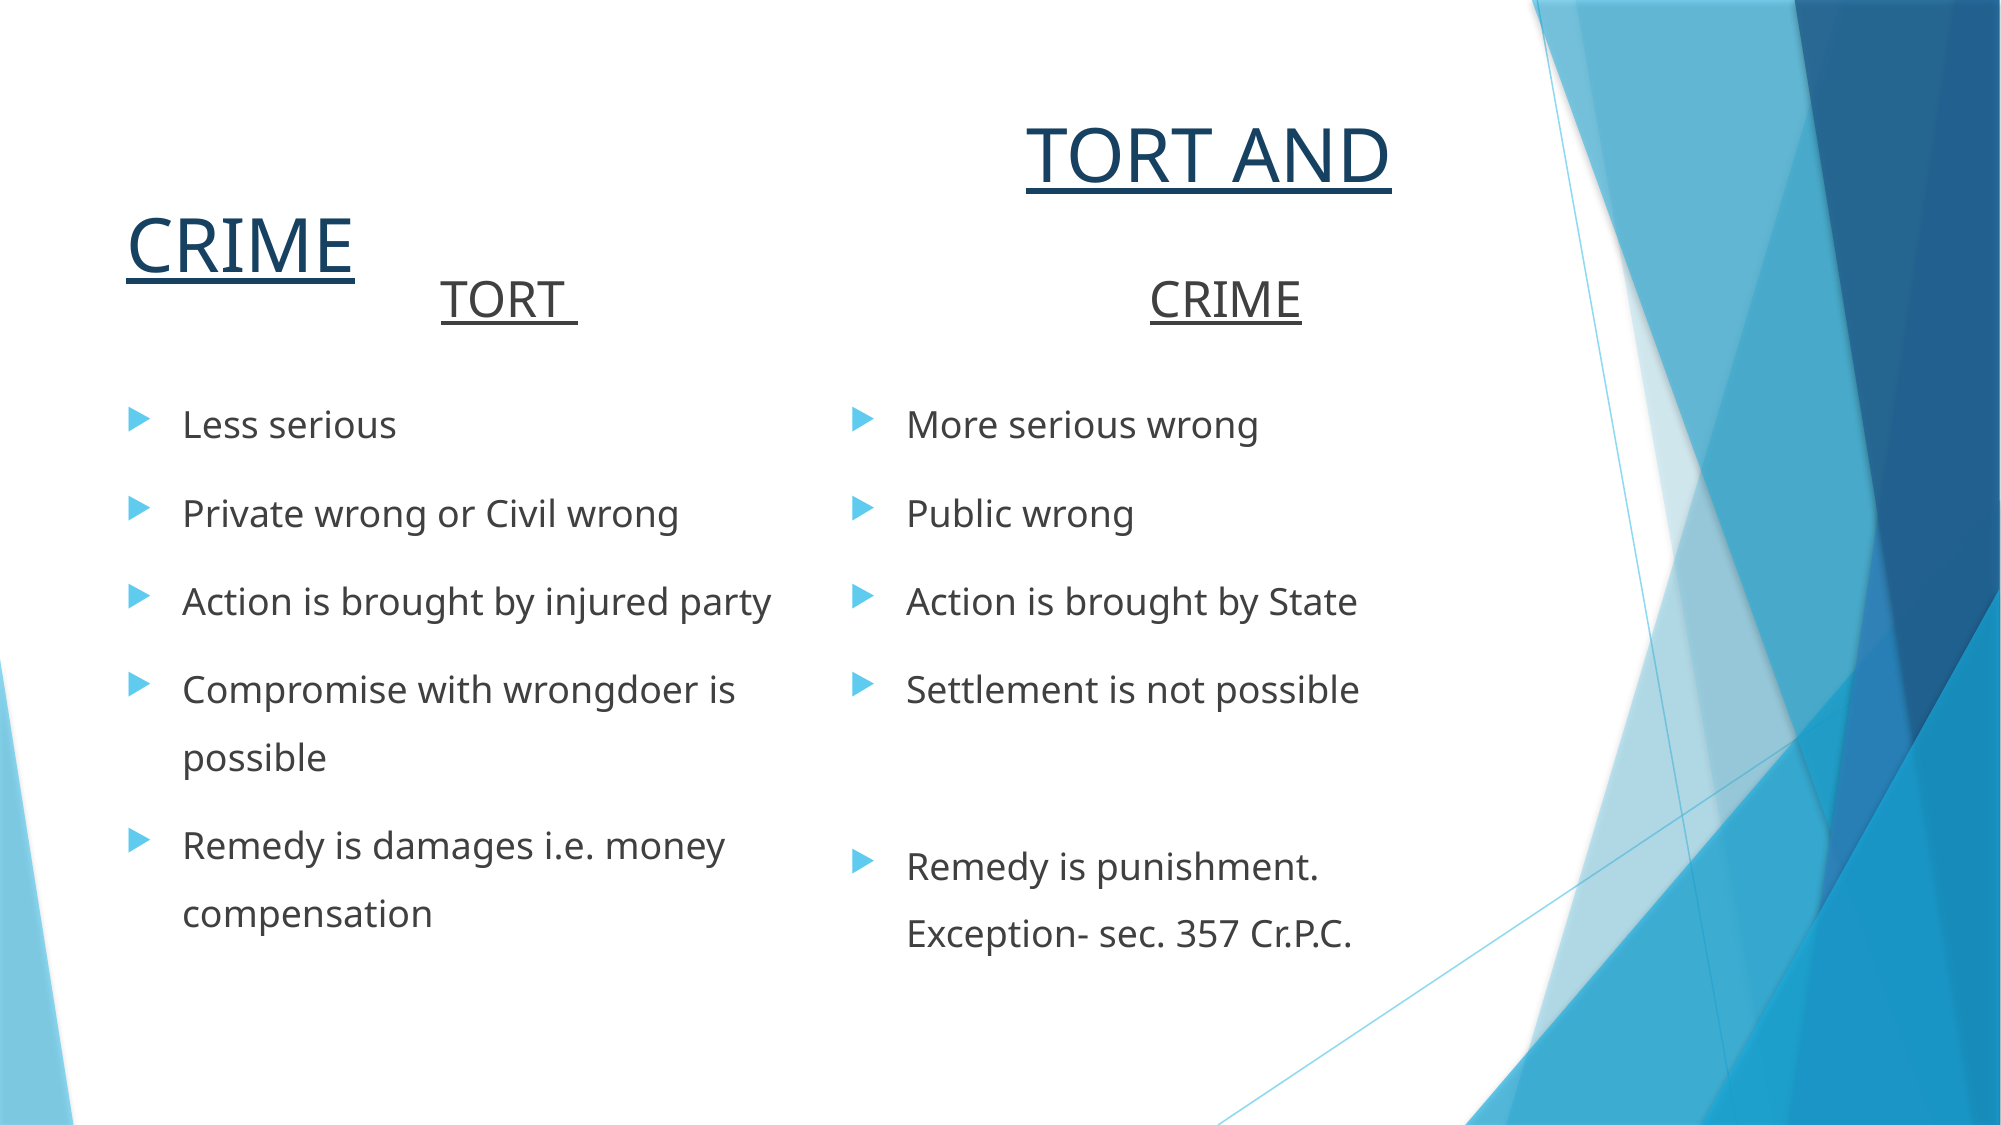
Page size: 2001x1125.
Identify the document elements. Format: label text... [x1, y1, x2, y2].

title TORT AND CRIME [111, 99, 1522, 317]
list TORT [125, 251, 798, 335]
list CRIME [834, 251, 1522, 335]
list Less serious Private wrong or Civil wrong Action is brought by injured party Compromise with wrongdoer is possible Remedy is damages i.e. money compensation [110, 371, 798, 992]
list More serious wrong Public wrong Action is brought by State Settlement is not possible Remedy is punishment. Exception- sec. 357 Cr.P.C. [834, 371, 1522, 992]
